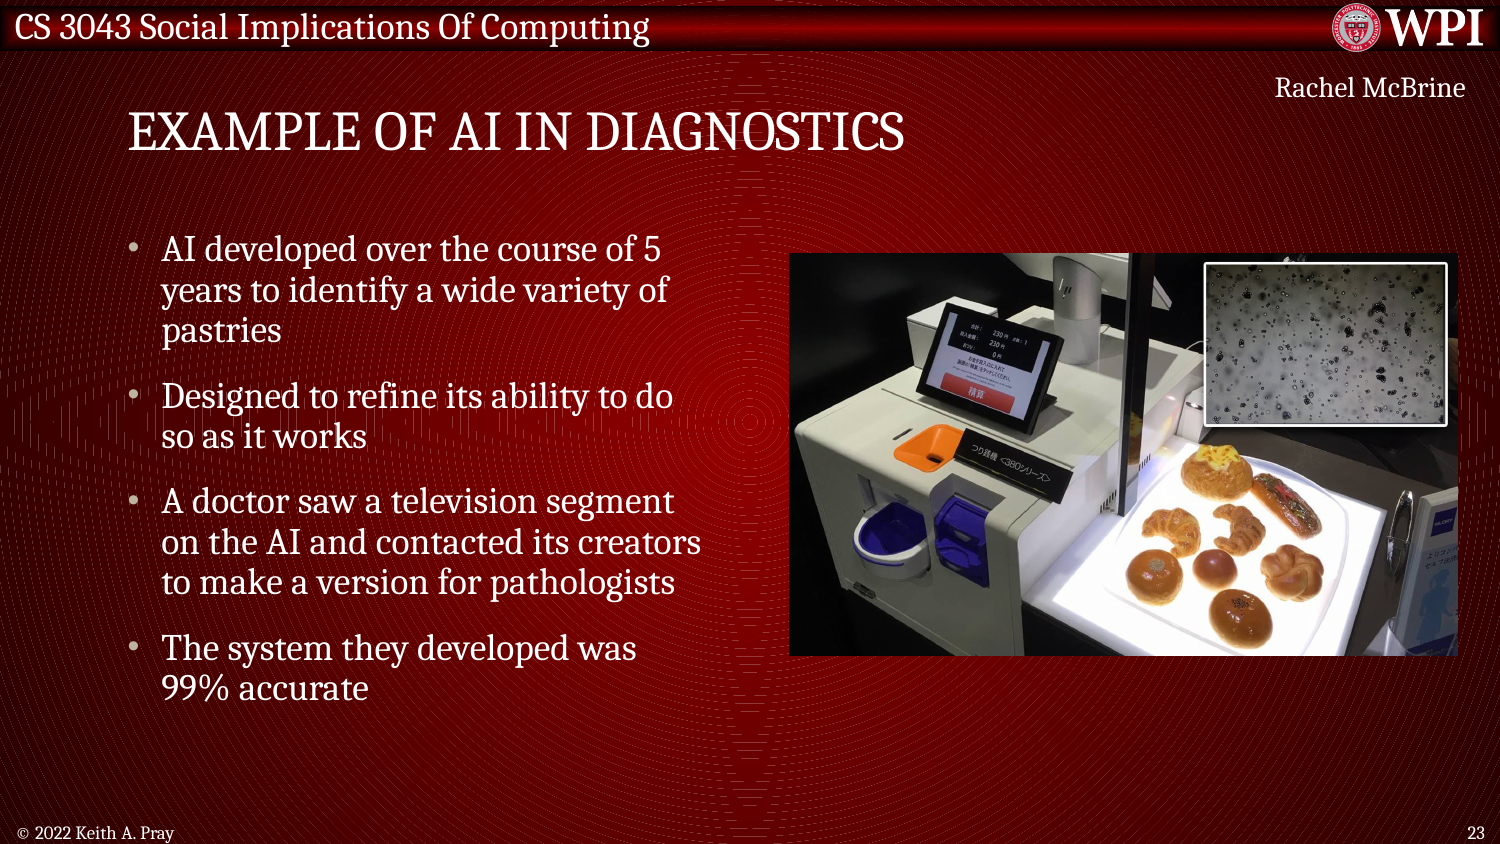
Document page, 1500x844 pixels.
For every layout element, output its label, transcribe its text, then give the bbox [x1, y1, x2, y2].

title Example of AI in Diagnostics [112, 59, 1388, 210]
slide_number 23 [1397, 819, 1500, 844]
picture [1332, 3, 1483, 52]
footer © 2022 Keith A. Pray [0, 819, 913, 844]
list AI developed over the course of 5 years to identify a wide variety of pastries Designed to refine its ability to do so as it works A doctor saw a television segment on the AI and contacted its creators to make a version for pathologists The system they developed was 99% accurate [112, 221, 725, 772]
text_box Rachel McBrine [1123, 61, 1481, 111]
picture [788, 253, 1458, 656]
